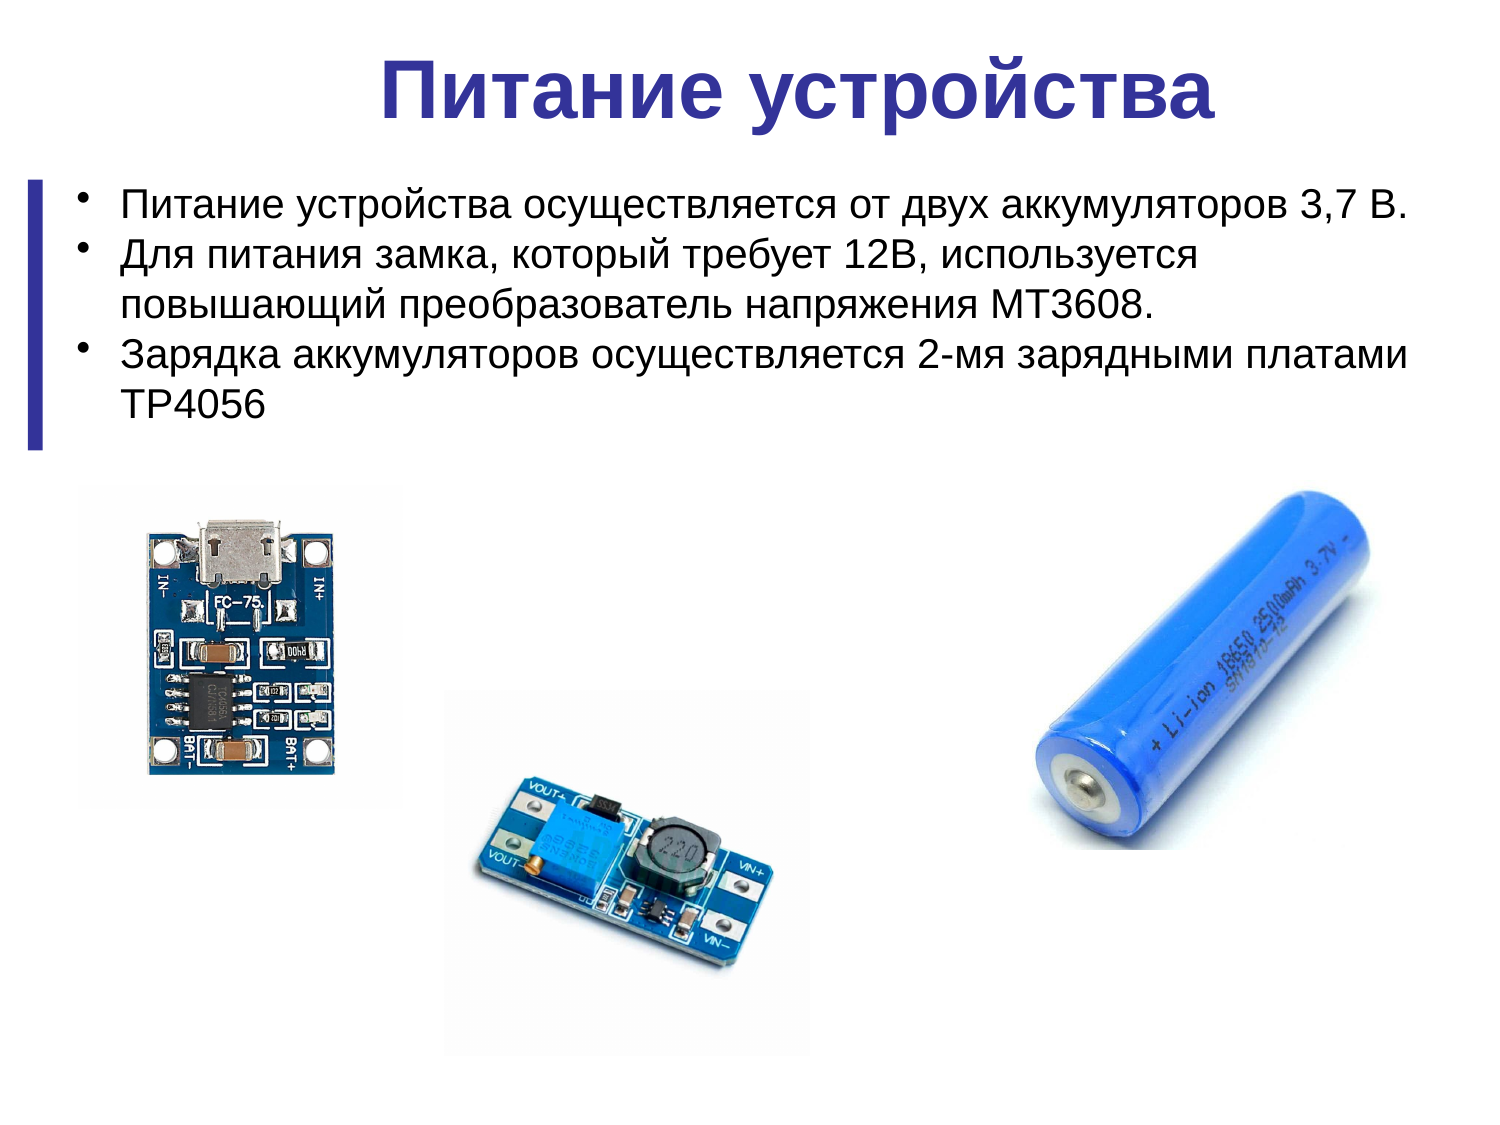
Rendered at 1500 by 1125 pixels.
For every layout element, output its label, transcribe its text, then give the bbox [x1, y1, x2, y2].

text_box Питание устройства осуществляется от двух аккумуляторов 3,7 В. Для питания замка, который требует 12В, используется повышающий преобразователь напряжения MT3608. Зарядка аккумуляторов осуществляется 2-мя зарядными платами TP4056 [61, 169, 1463, 435]
picture [1020, 480, 1390, 850]
picture [78, 485, 403, 810]
picture [443, 690, 810, 1057]
text_box Питание устройства [218, 31, 1378, 139]
text_box [27, 179, 43, 451]
